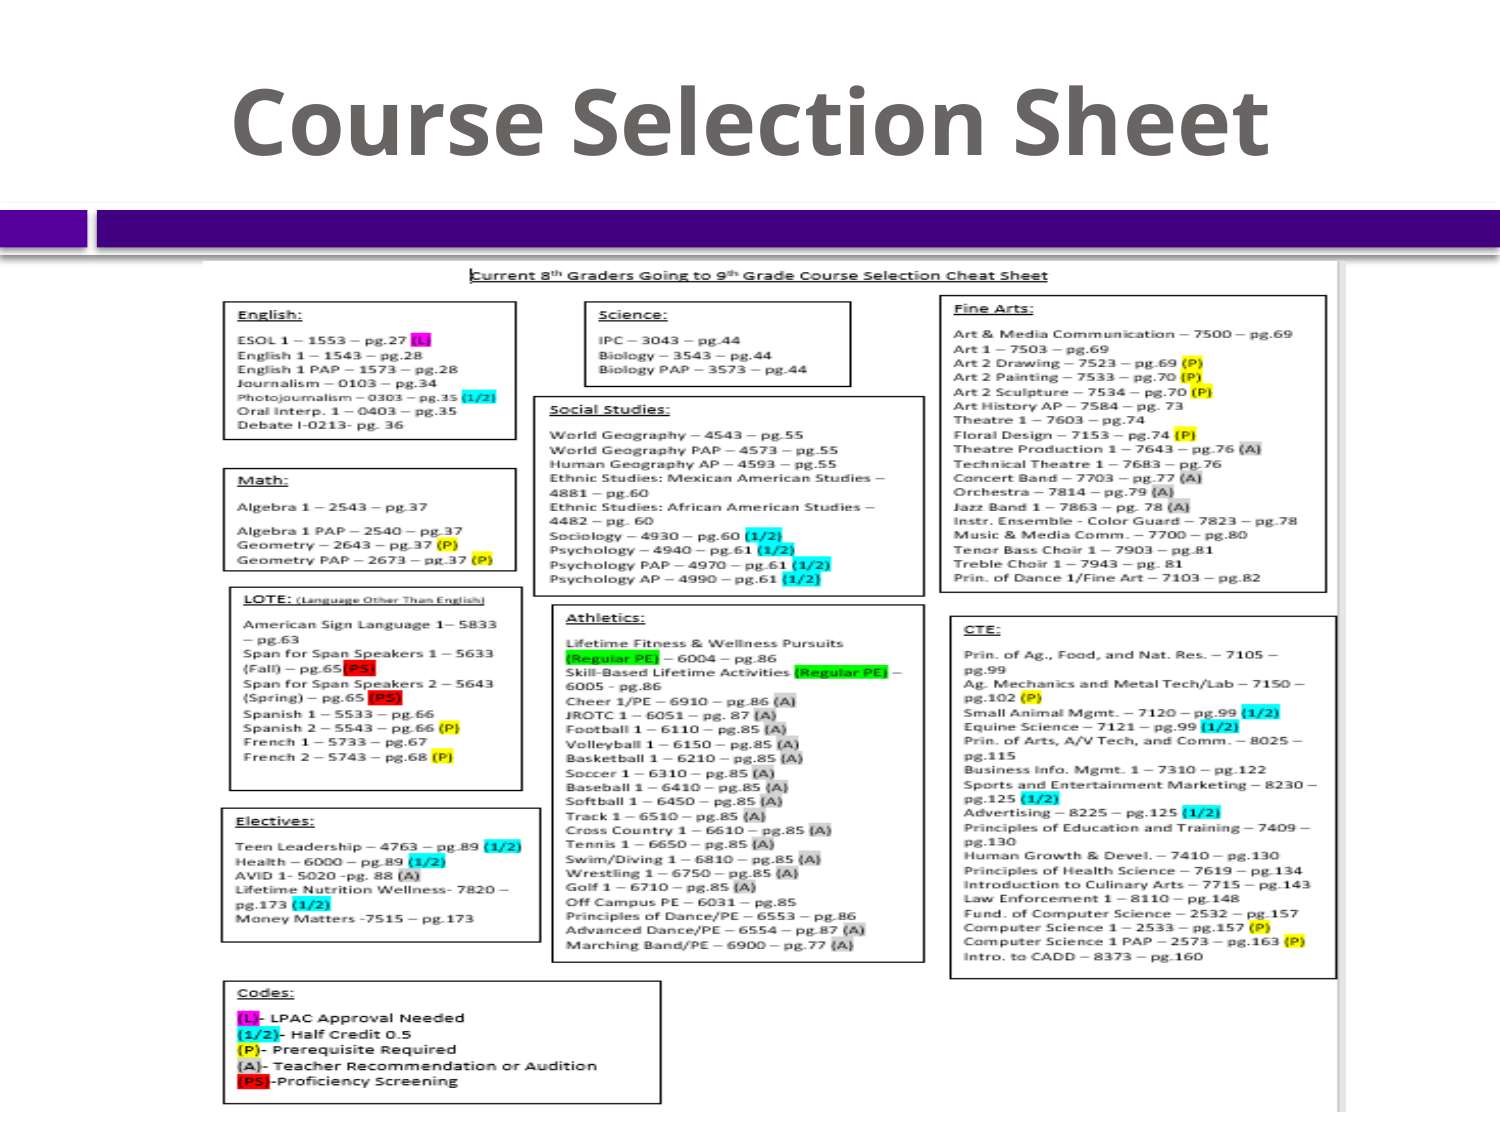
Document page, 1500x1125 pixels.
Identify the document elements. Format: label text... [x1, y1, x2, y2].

picture [202, 261, 1346, 1112]
title Course Selection Sheet [26, 37, 1476, 200]
